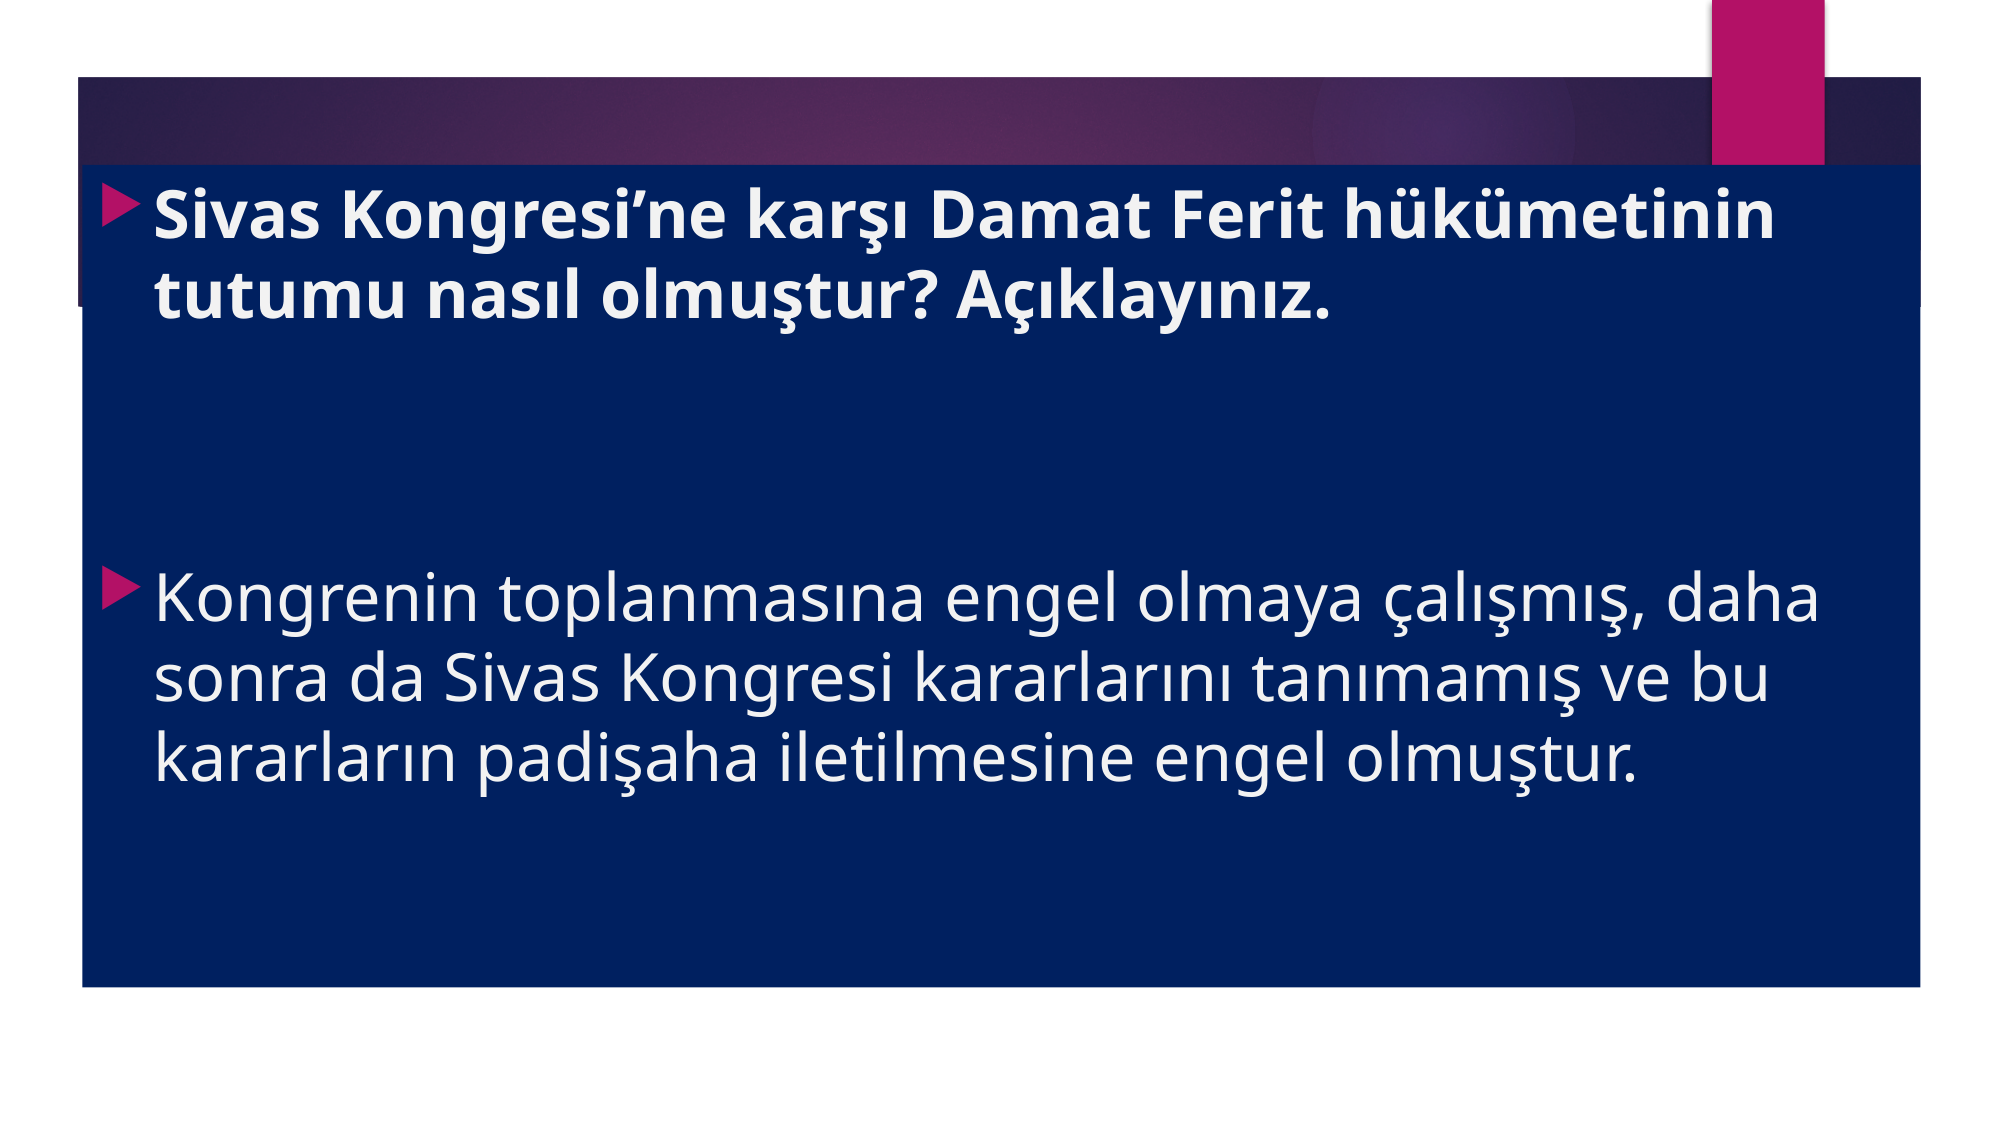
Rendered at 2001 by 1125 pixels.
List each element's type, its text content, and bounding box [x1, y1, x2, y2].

list Sivas Kongresi’ne karşı Damat Ferit hükümetinin tutumu nasıl olmuştur? Açıklayınız. Kongrenin toplanmasına engel olmaya çalışmış, daha sonra da Sivas Kongresi kararlarını tanımamış ve bu kararların padişaha iletilmesine engel olmuştur. [82, 164, 1921, 988]
